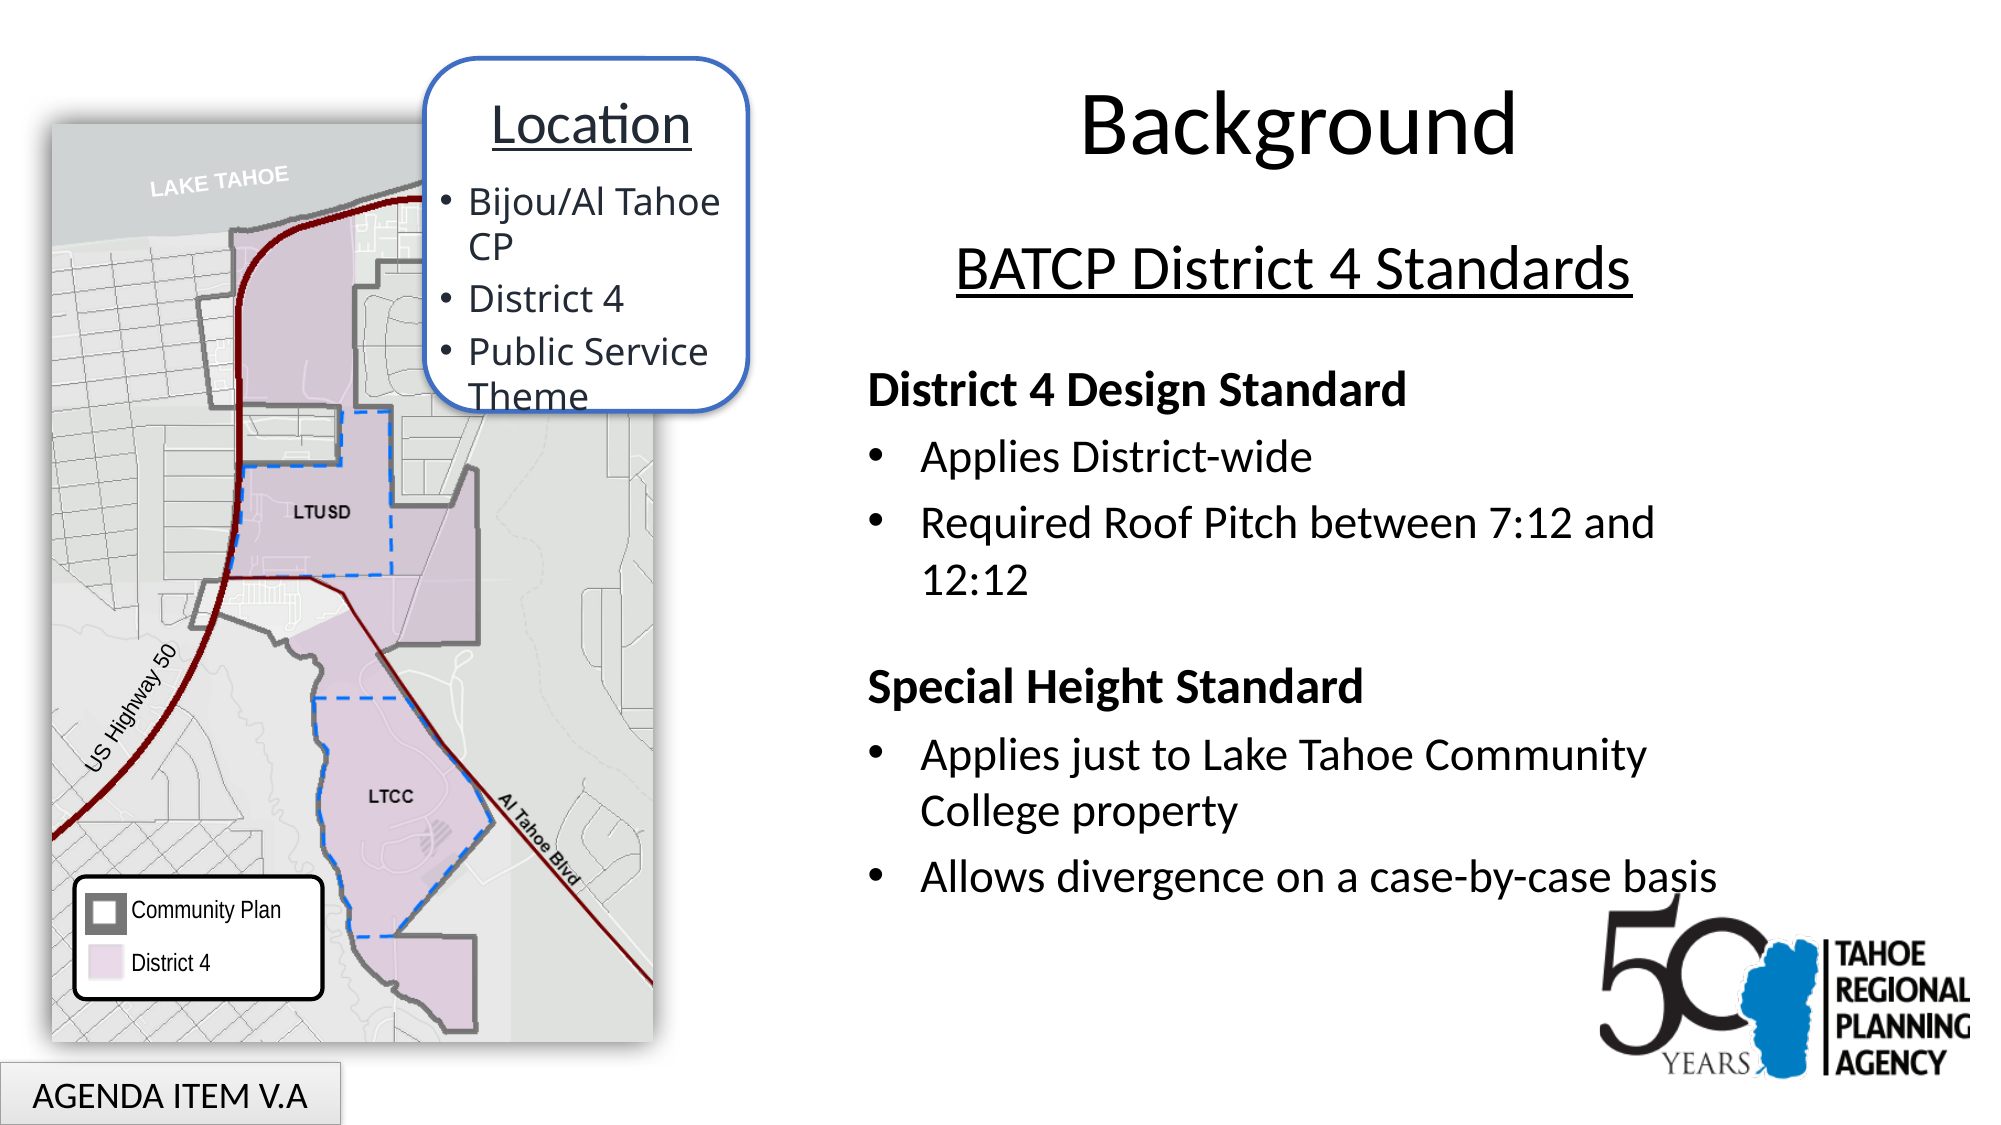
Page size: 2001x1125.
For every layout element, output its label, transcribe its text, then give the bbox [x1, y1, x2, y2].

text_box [51, 124, 653, 1043]
list BATCP District 4 Standards District 4 Design Standard Applies District-wide Required Roof Pitch between 7:12 and 12:12 Special Height Standard Applies just to Lake Tahoe Community College property Allows divergence on a case-by-case basis [852, 218, 1736, 961]
text_box [435, 57, 737, 78]
text_box AGENDA ITEM V.A [0, 1062, 341, 1125]
list Location Bijou/Al Tahoe CP District 4 Public Service Theme [424, 78, 760, 478]
title Background [675, 24, 1925, 212]
